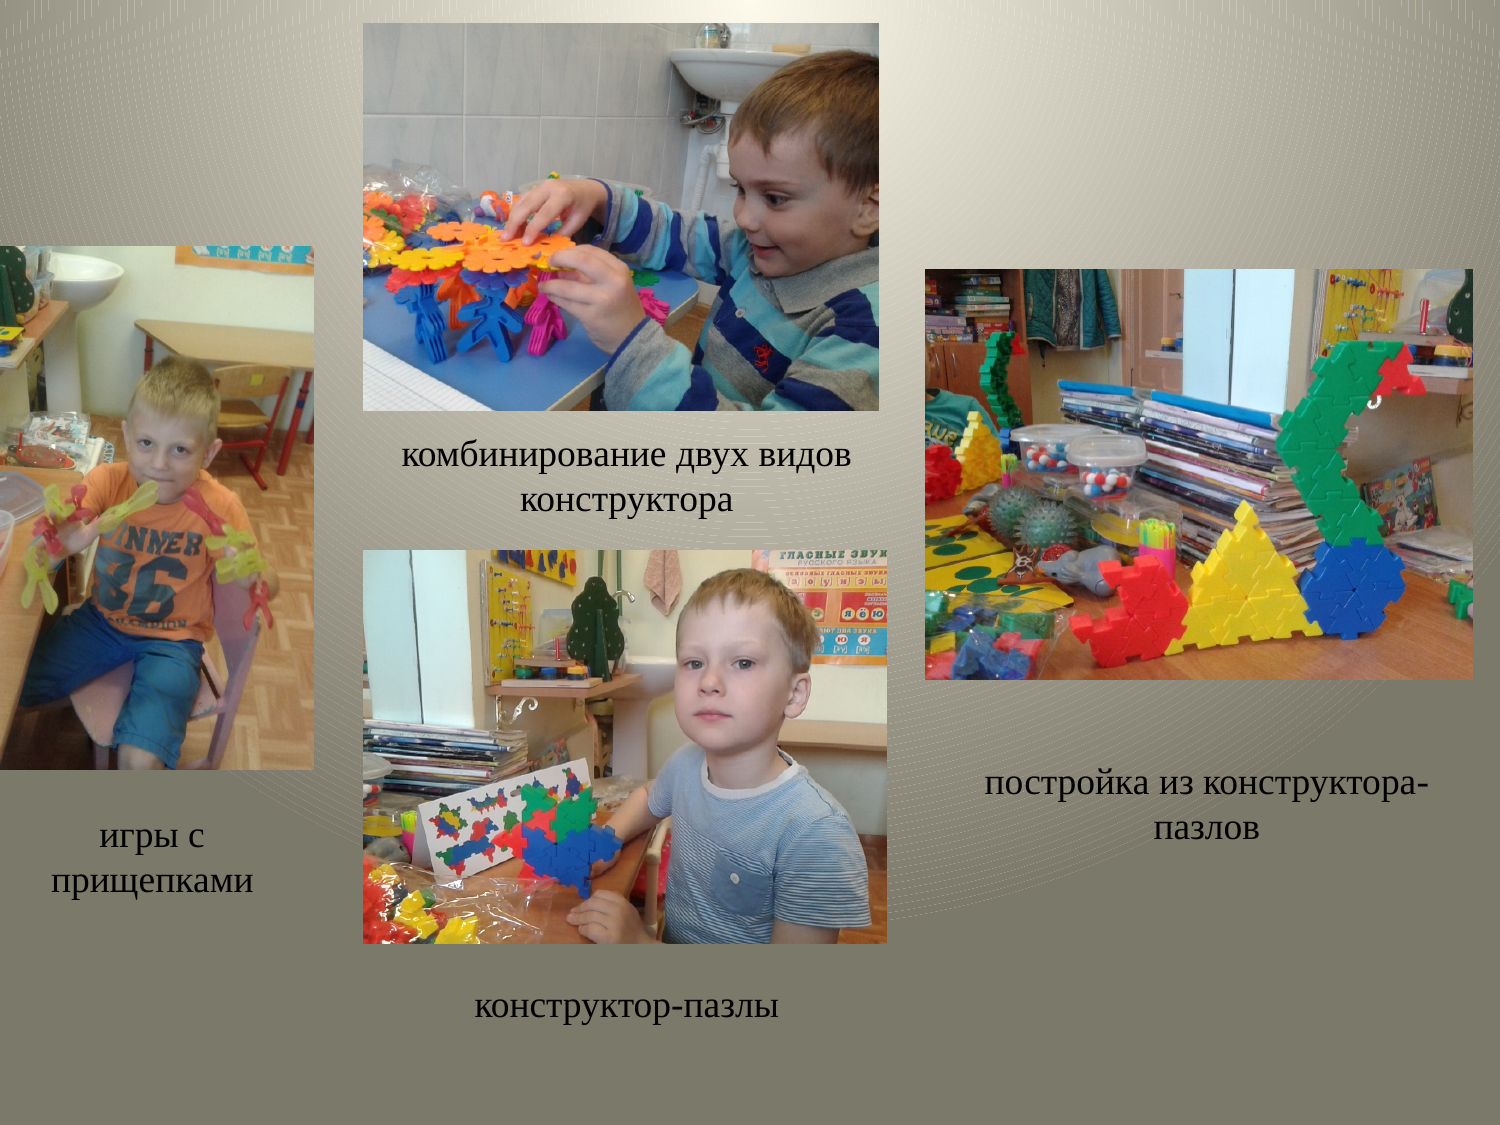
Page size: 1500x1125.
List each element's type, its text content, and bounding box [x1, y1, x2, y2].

picture [362, 550, 887, 944]
picture [925, 269, 1473, 680]
text_box комбинирование двух видов конструктора [386, 421, 868, 527]
text_box постройка из конструктора-пазлов [949, 749, 1465, 855]
title игры с прищепками [0, 796, 305, 914]
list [0, 245, 315, 770]
picture [363, 23, 880, 411]
text_box конструктор-пазлы [375, 972, 879, 1033]
